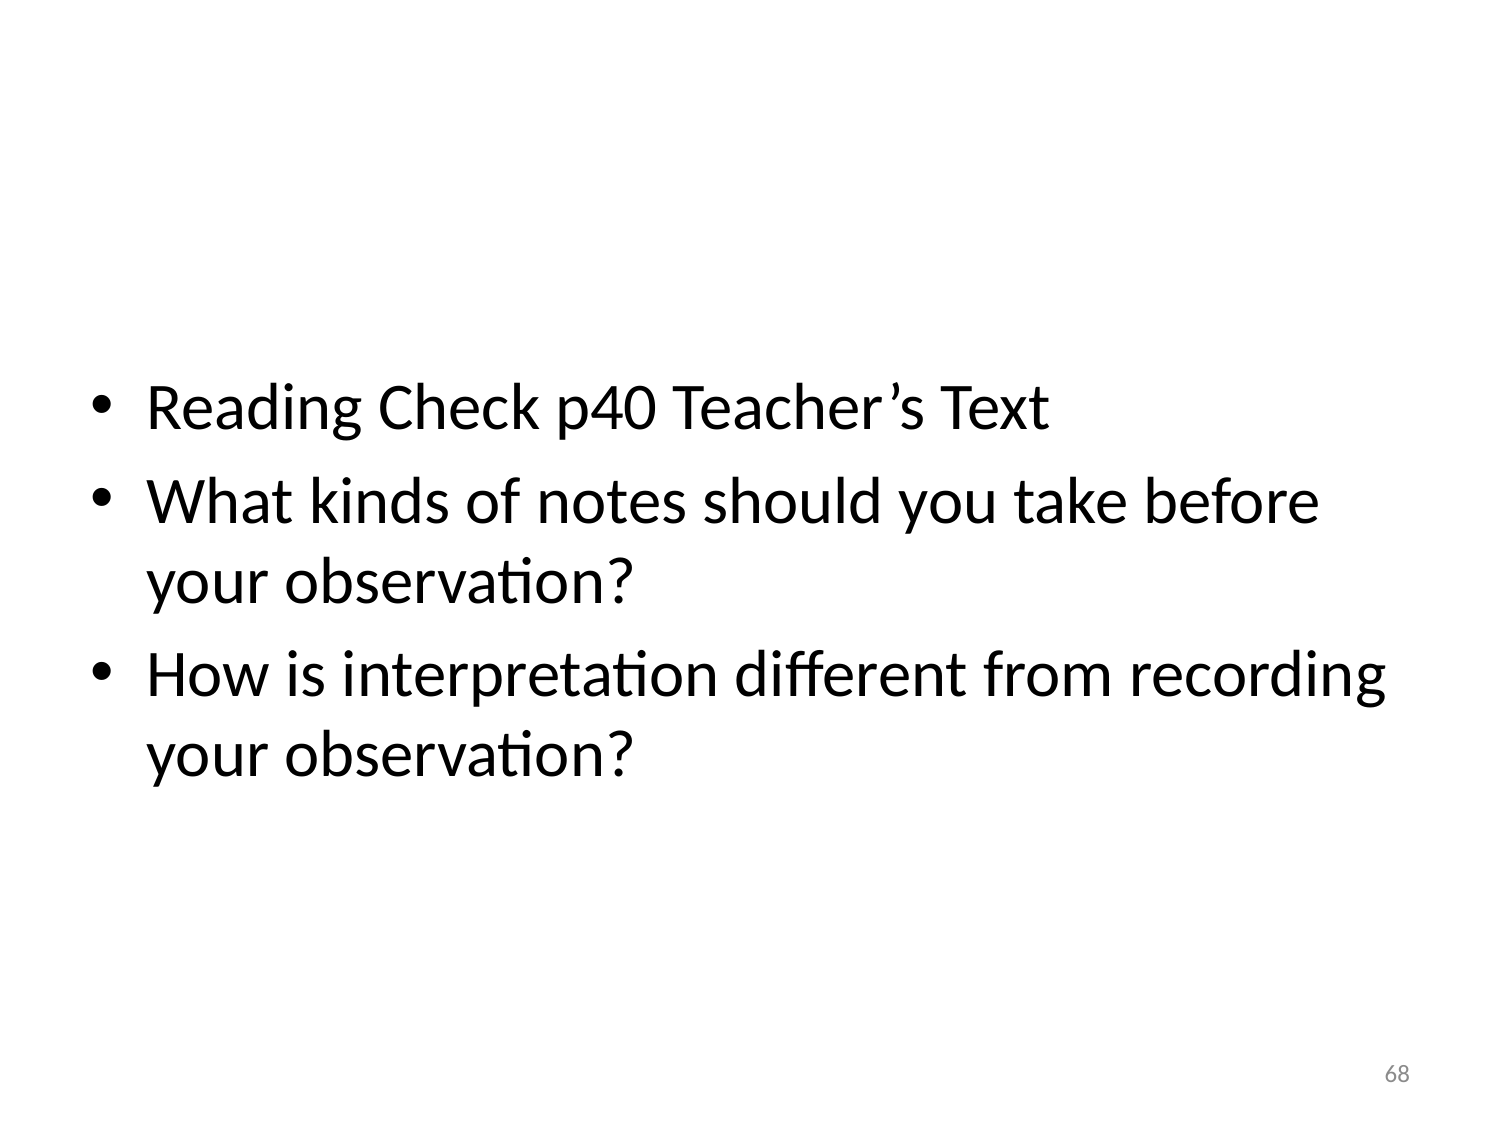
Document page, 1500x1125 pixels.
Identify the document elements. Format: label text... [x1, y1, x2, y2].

list Reading Check p40 Teacher’s Text What kinds of notes should you take before your observation? How is interpretation different from recording your observation? [75, 262, 1425, 1005]
slide_number 68 [1074, 1042, 1425, 1103]
